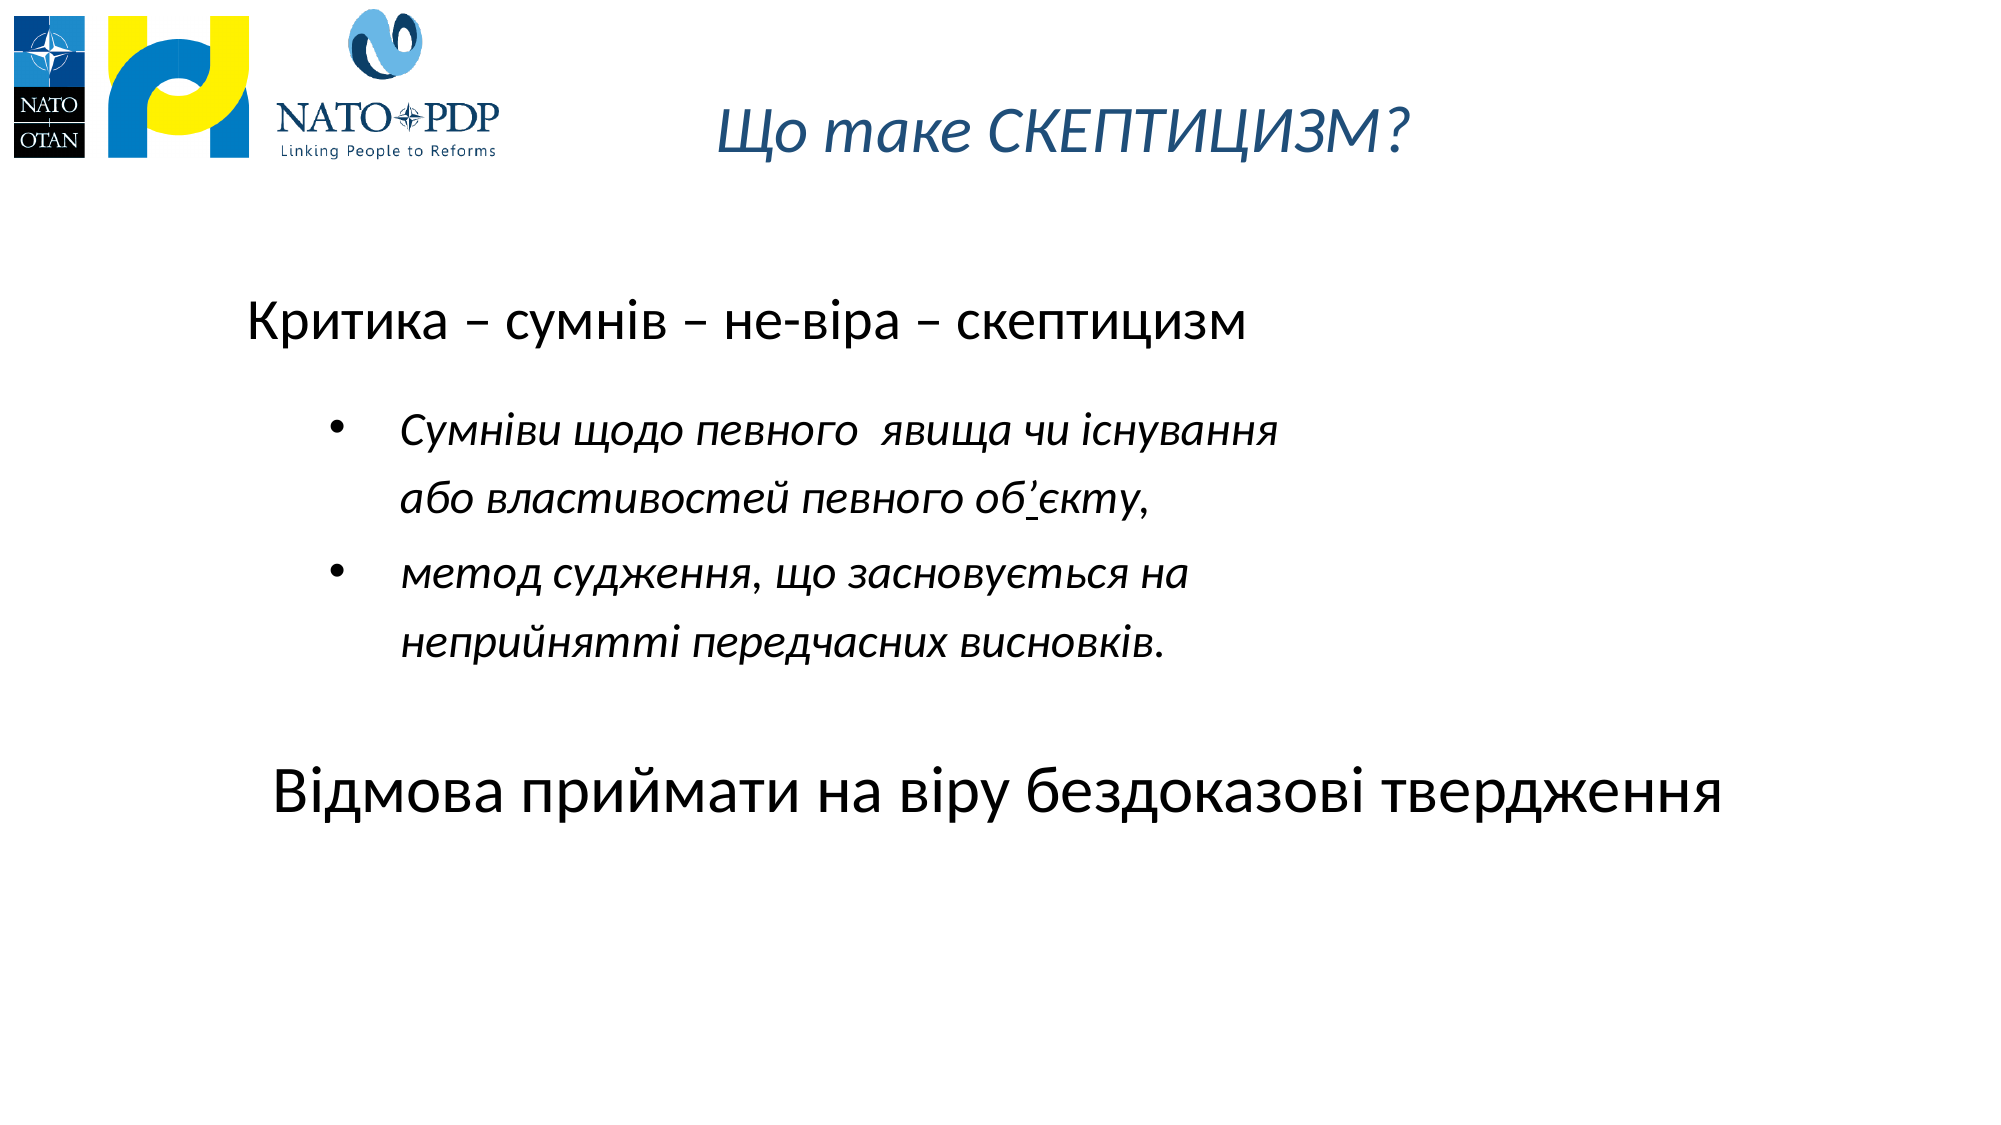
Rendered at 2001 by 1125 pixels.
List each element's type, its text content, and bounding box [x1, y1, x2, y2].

text_box Сумніви щодо певного явища чи існування або властивостей певного об’єкту, метод судження, що засновується на неприйнятті передчасних висновків. [314, 374, 1375, 750]
picture [14, 16, 250, 158]
text_box Критика – сумнів – не-віра – скептицизм [232, 247, 1838, 465]
picture [276, 7, 499, 161]
text_box Відмова приймати на віру бездоказові твердження [257, 722, 1863, 940]
text_box Що таке СКЕПТИЦИЗМ? [700, 87, 1441, 247]
